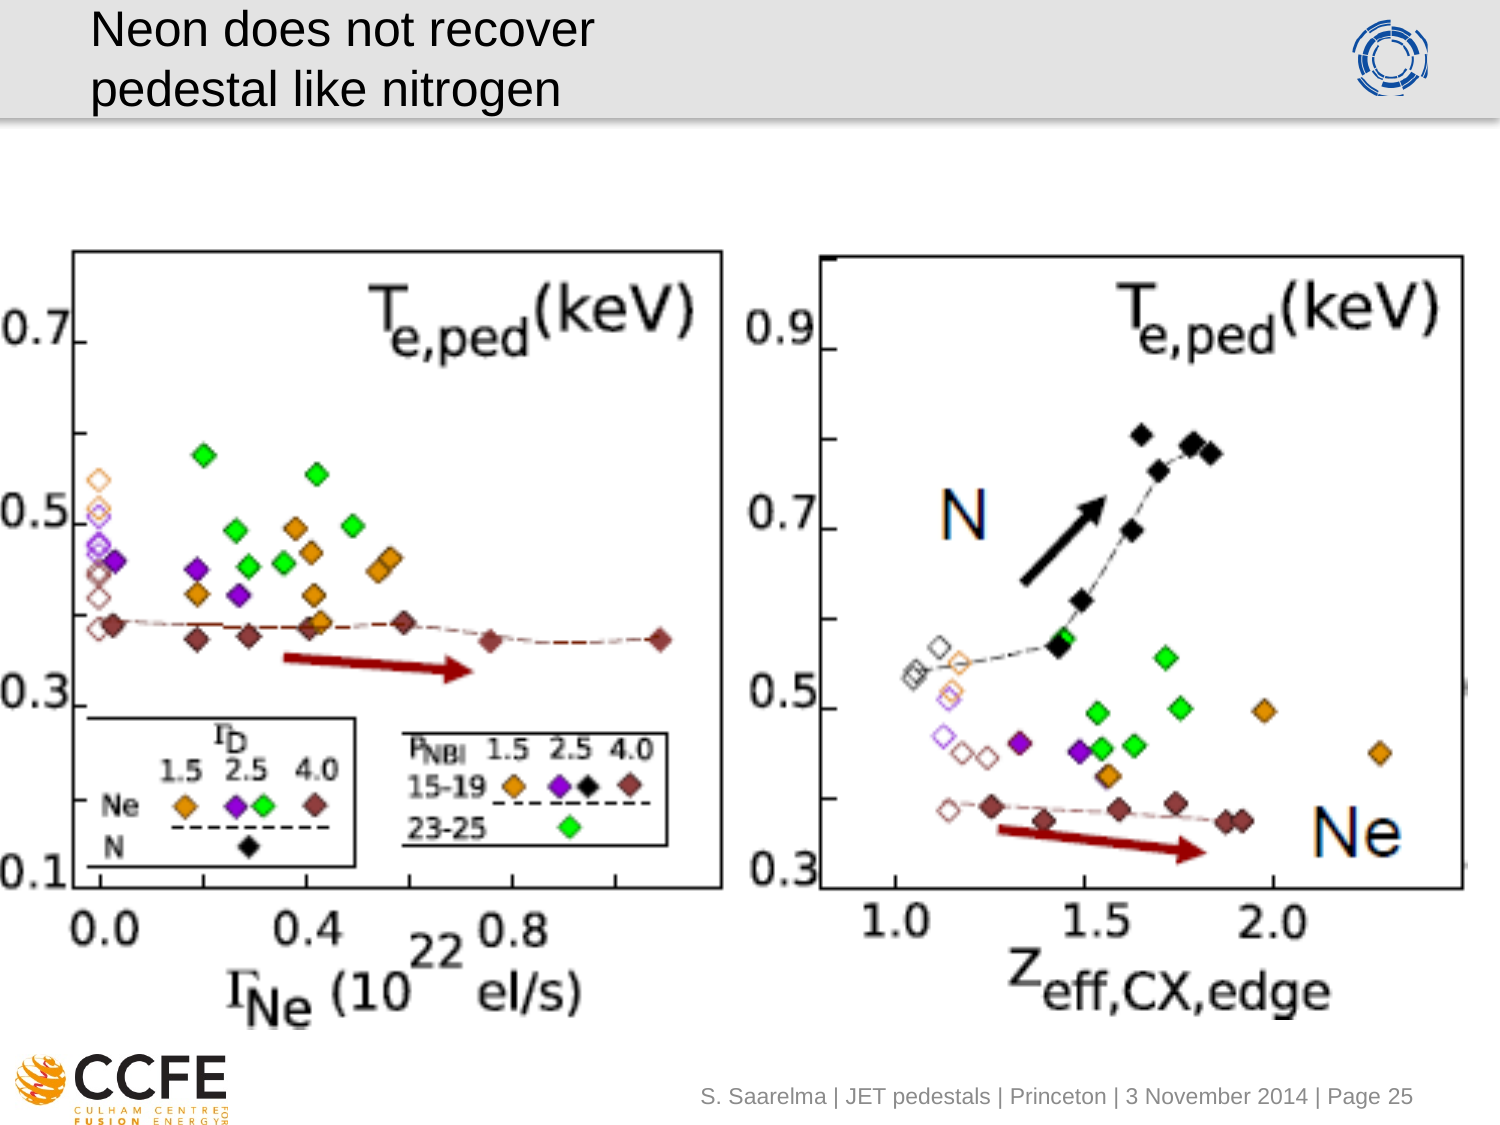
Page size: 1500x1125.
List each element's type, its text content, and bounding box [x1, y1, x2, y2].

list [742, 235, 1468, 1021]
footer S. Saarelma | JET pedestals | Princeton | 3 November 2014 | Page 25 [76, 1073, 1429, 1118]
picture [0, 245, 727, 1030]
title Neon does not recover pedestal like nitrogen [75, 0, 786, 130]
picture [15, 1054, 228, 1125]
